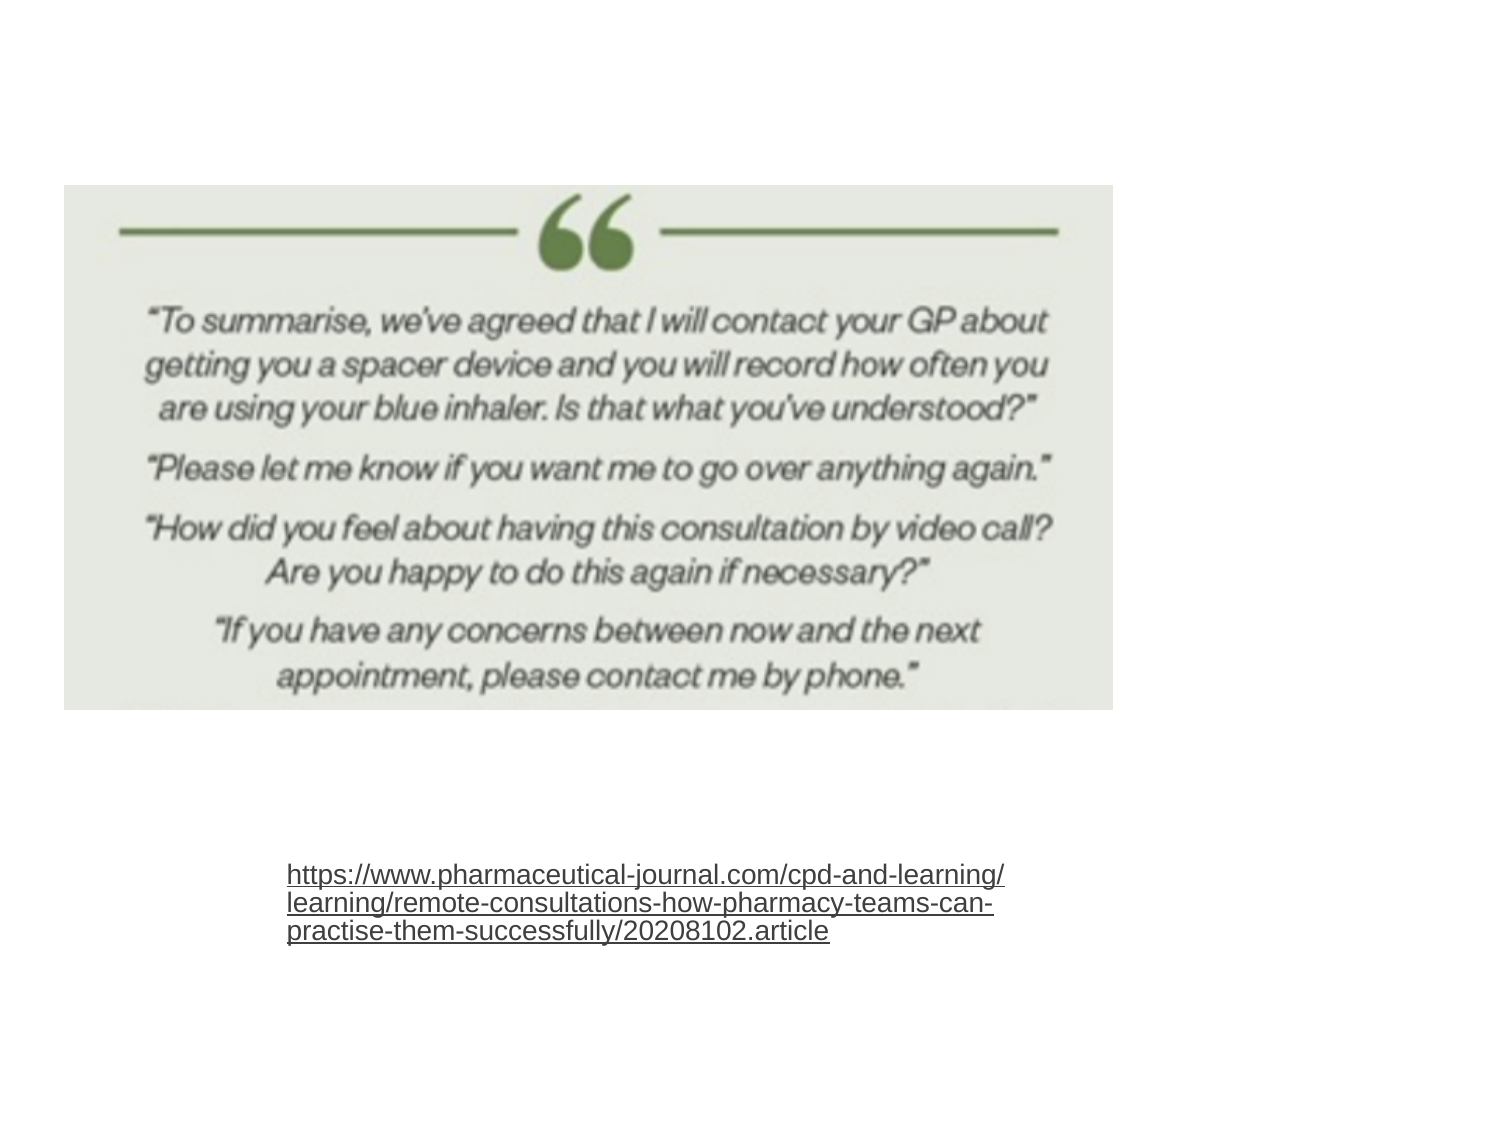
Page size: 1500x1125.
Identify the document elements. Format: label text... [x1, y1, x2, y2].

text_box https://www.pharmaceutical-journal.com/cpd-and-learning/learning/remote-consultations-how-pharmacy-teams-can-practise-them-successfully/20208102.article [271, 848, 1022, 931]
picture [64, 185, 1113, 710]
